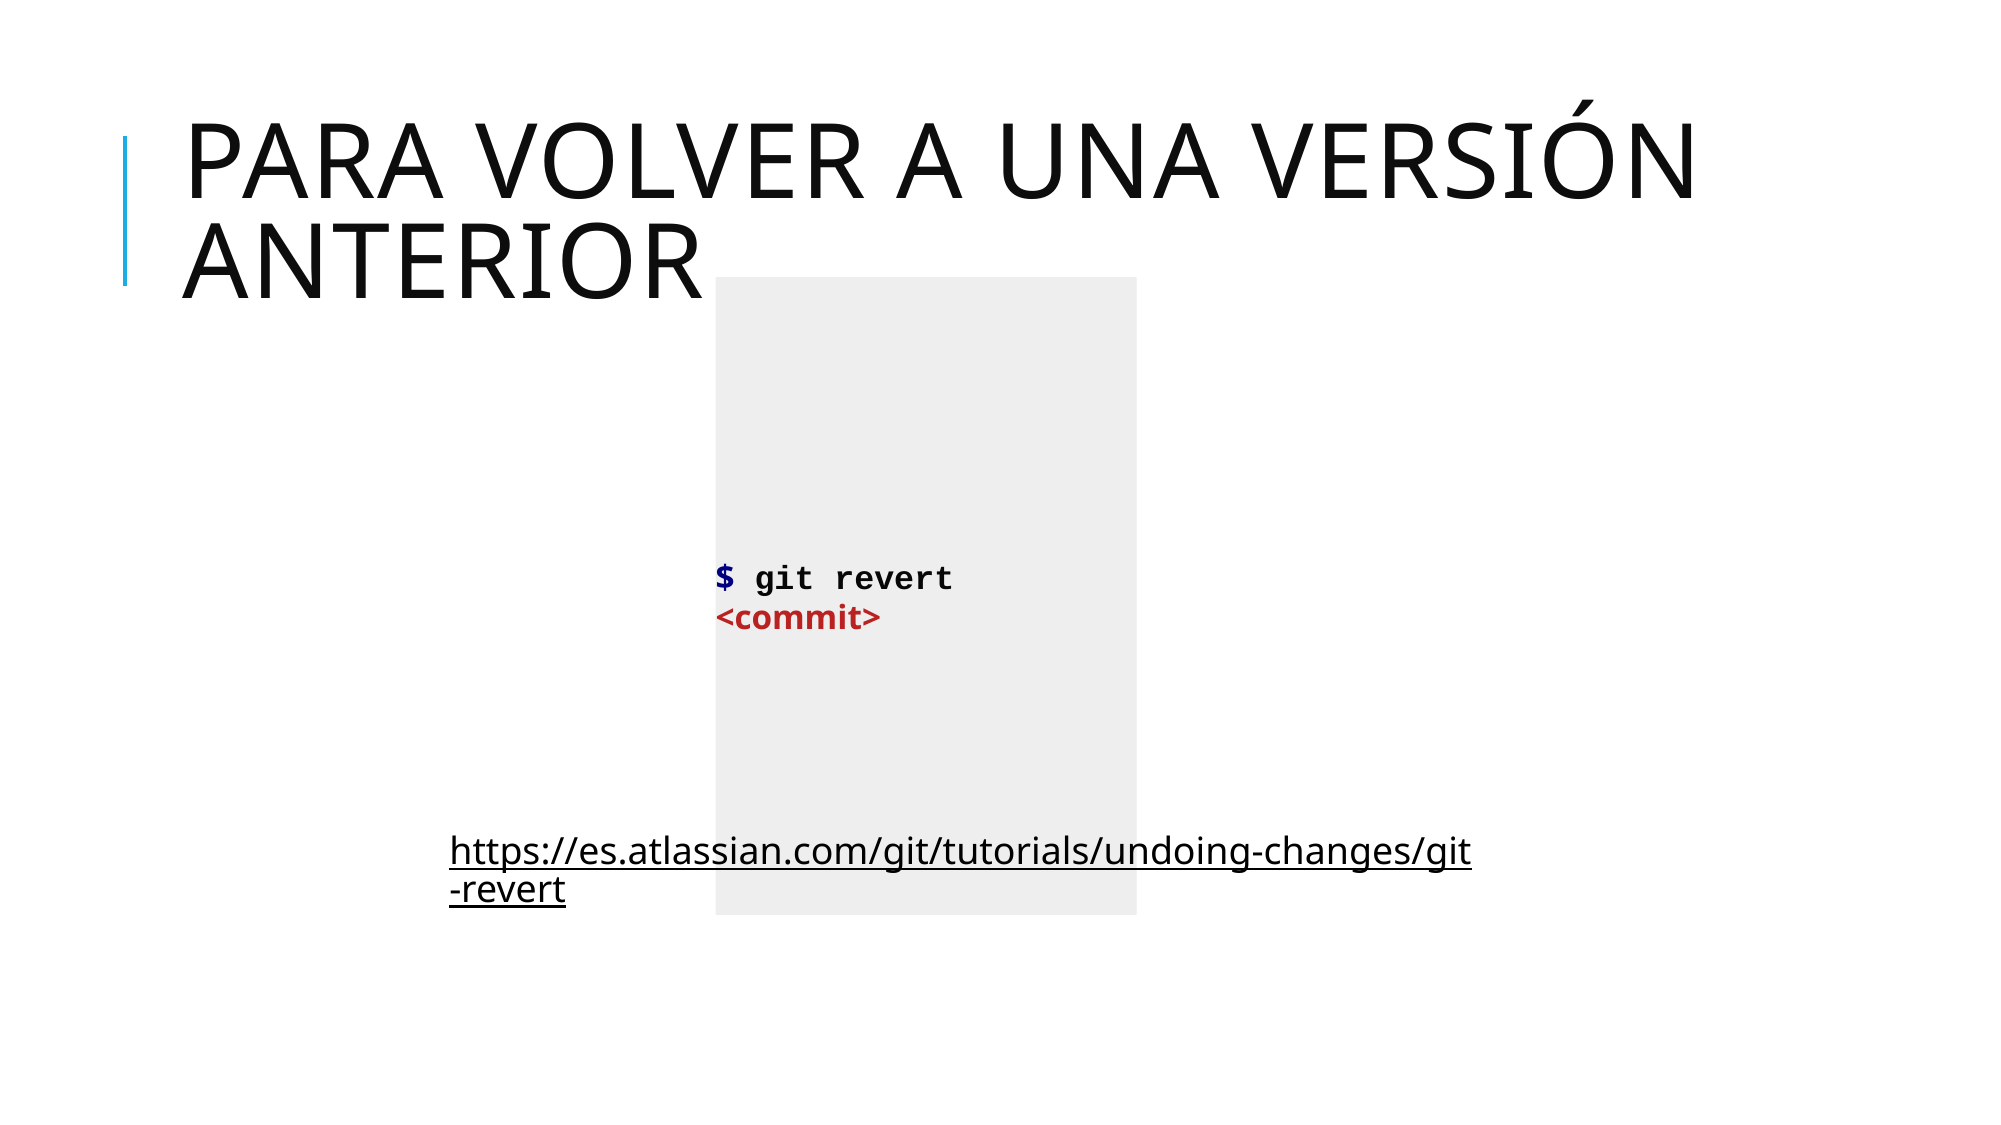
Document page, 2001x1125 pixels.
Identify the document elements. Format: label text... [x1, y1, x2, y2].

text_box https://es.atlassian.com/git/tutorials/undoing-changes/git-revert [434, 819, 1496, 931]
list $ git revert <commit> [715, 277, 1137, 819]
title Para volver a una versión anterior [168, 96, 1763, 342]
